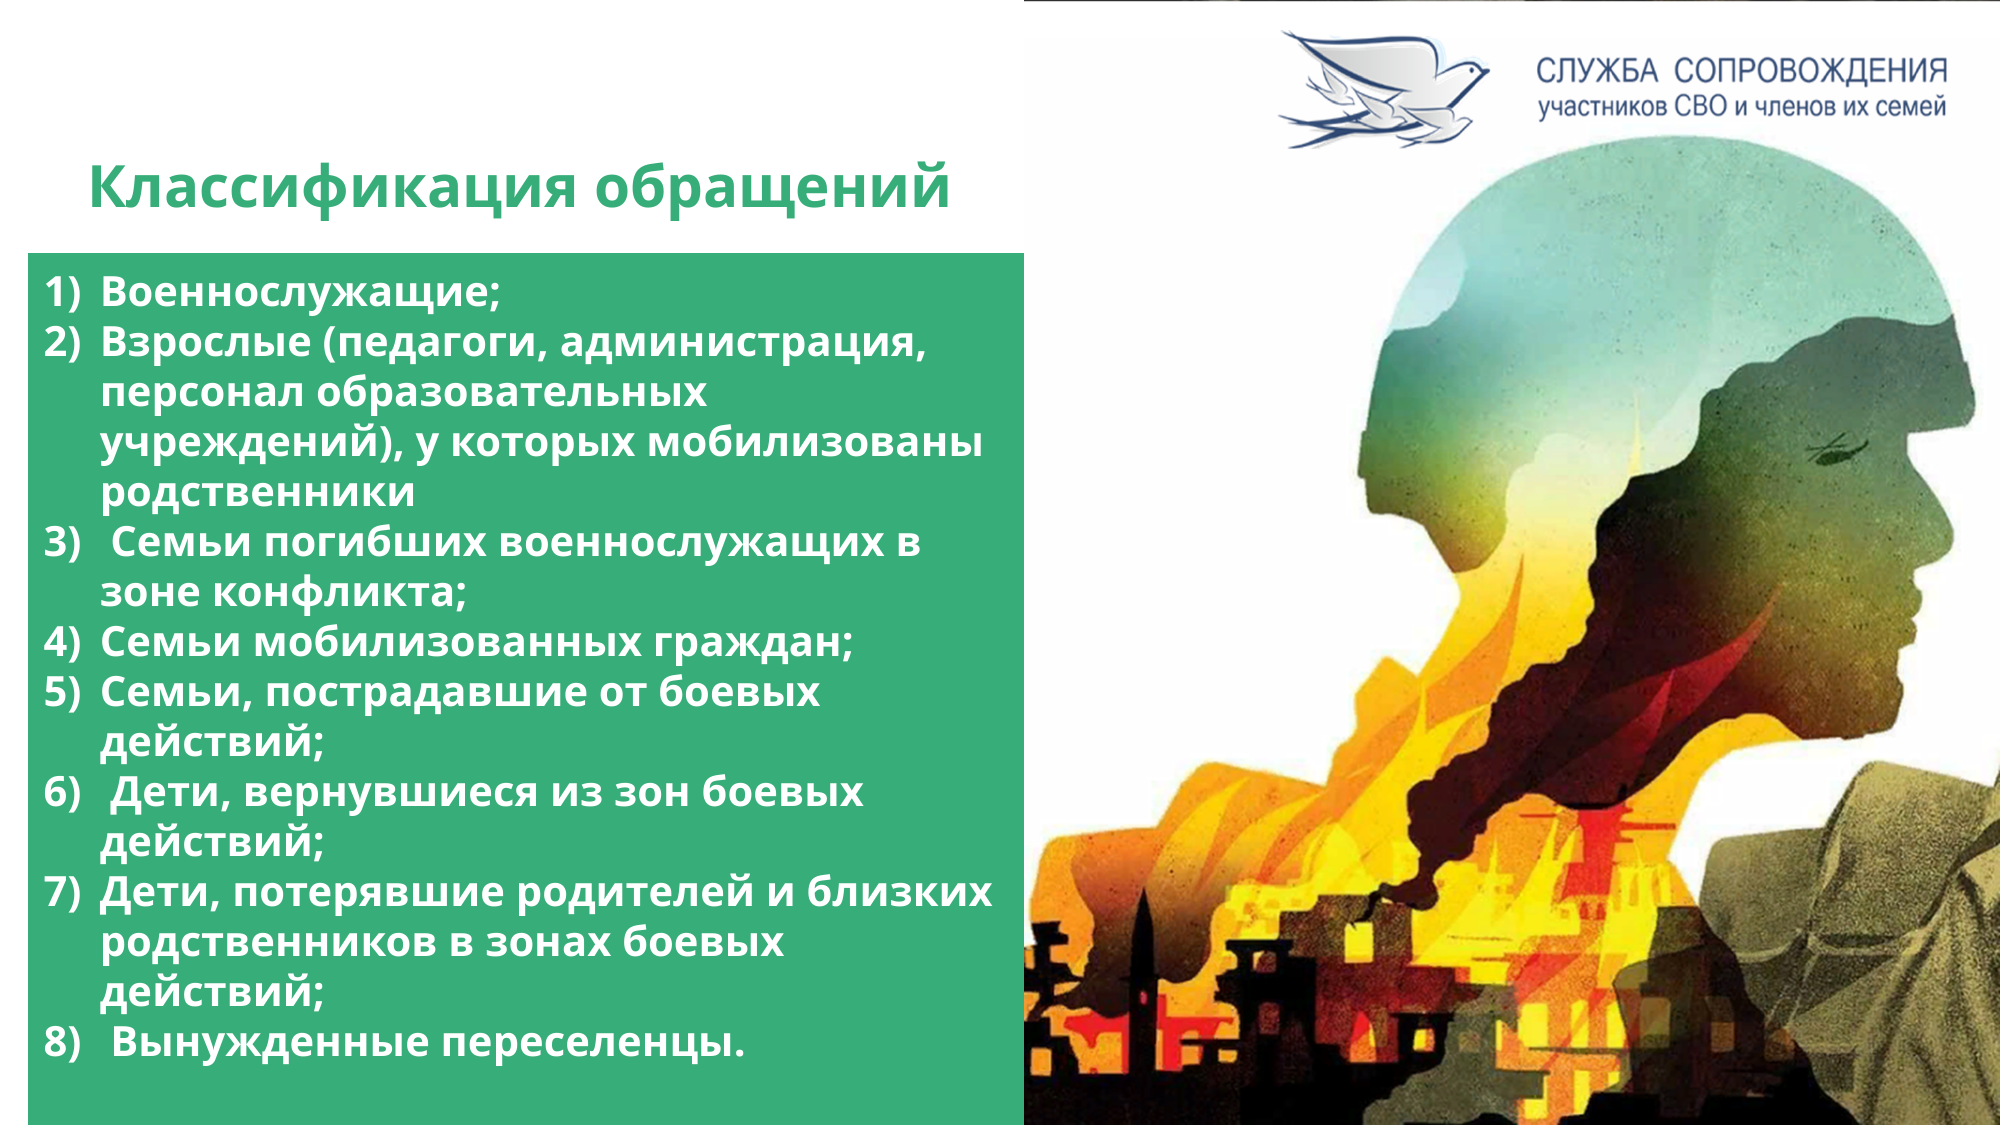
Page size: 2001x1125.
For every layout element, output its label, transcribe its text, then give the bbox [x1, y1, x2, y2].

title Классификация обращений [28, 87, 1013, 291]
picture [1024, 0, 2000, 1125]
text_box Военнослужащие; Взрослые (педагоги, администрация, персонал образовательных учреждений), у которых мобилизованы родственники Семьи погибших военнослужащих в зоне конфликта; Семьи мобилизованных граждан; Семьи, пострадавшие от боевых действий; Дети, вернувшиеся из зон боевых действий; Дети, потерявшие родителей и близких родственников в зонах боевых действий; Вынужденные переселенцы. [28, 253, 1024, 1125]
